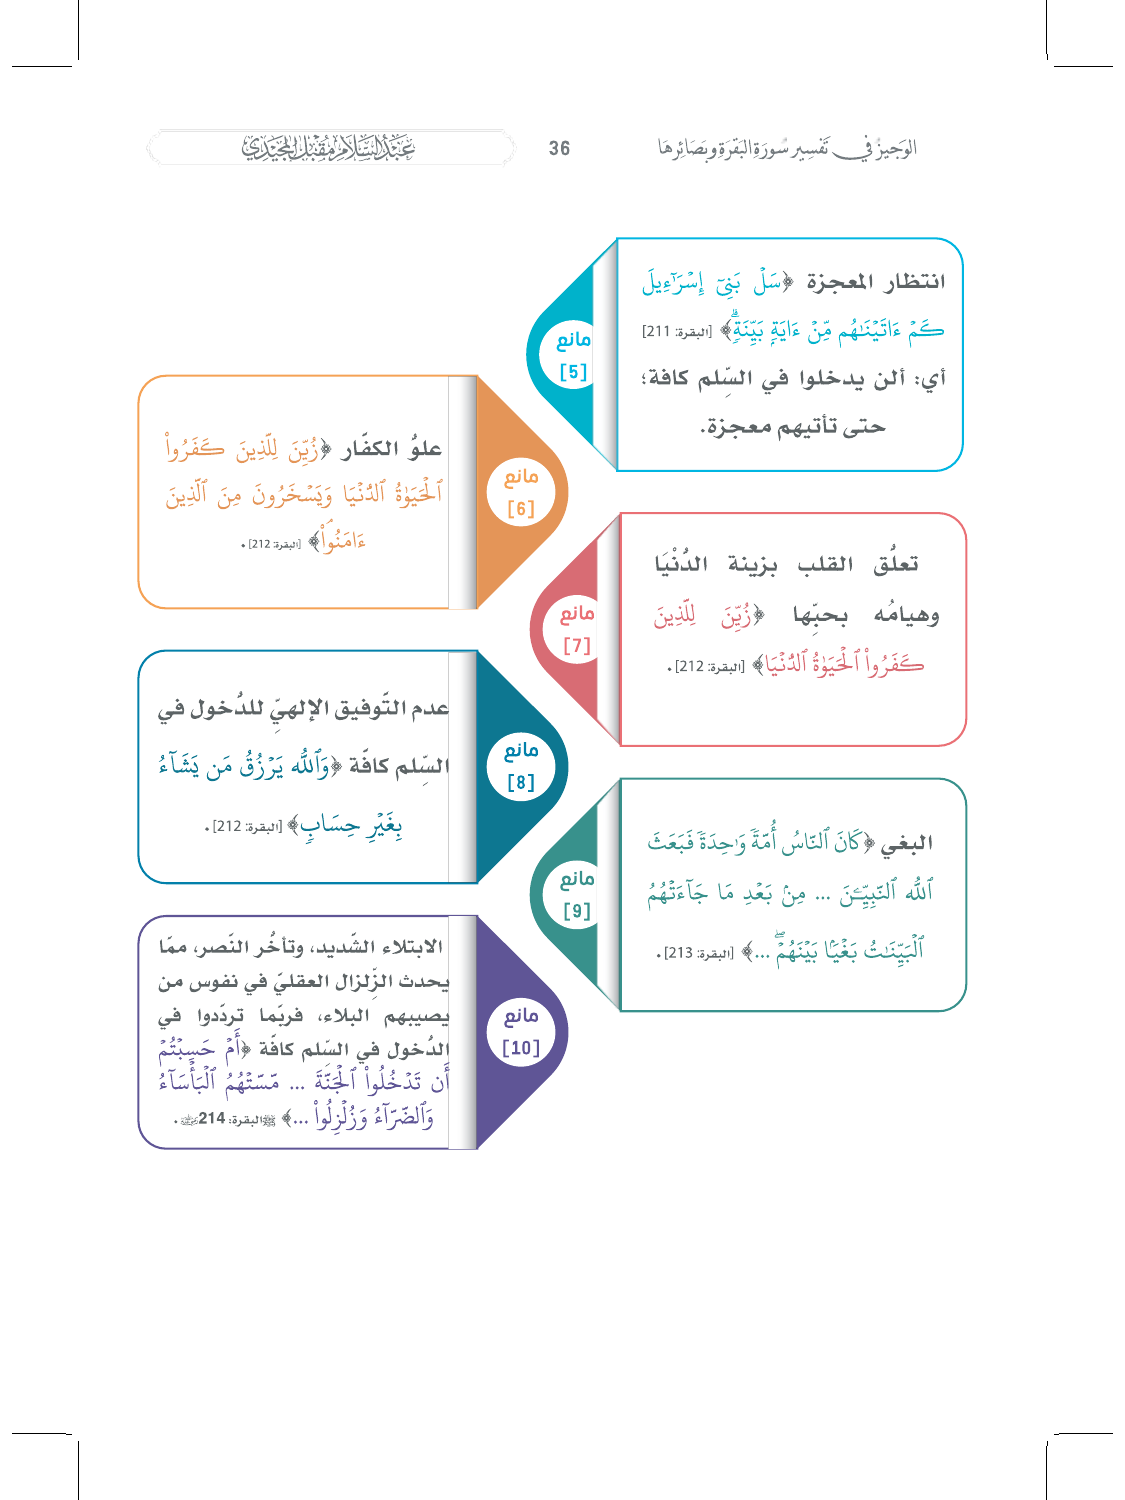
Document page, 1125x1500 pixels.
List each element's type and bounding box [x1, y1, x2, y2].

text_box [138, 238, 967, 1149]
picture [873, 135, 882, 146]
picture [777, 135, 787, 146]
text_box [599, 129, 969, 167]
text_box [527, 113, 592, 183]
picture [145, 127, 520, 169]
